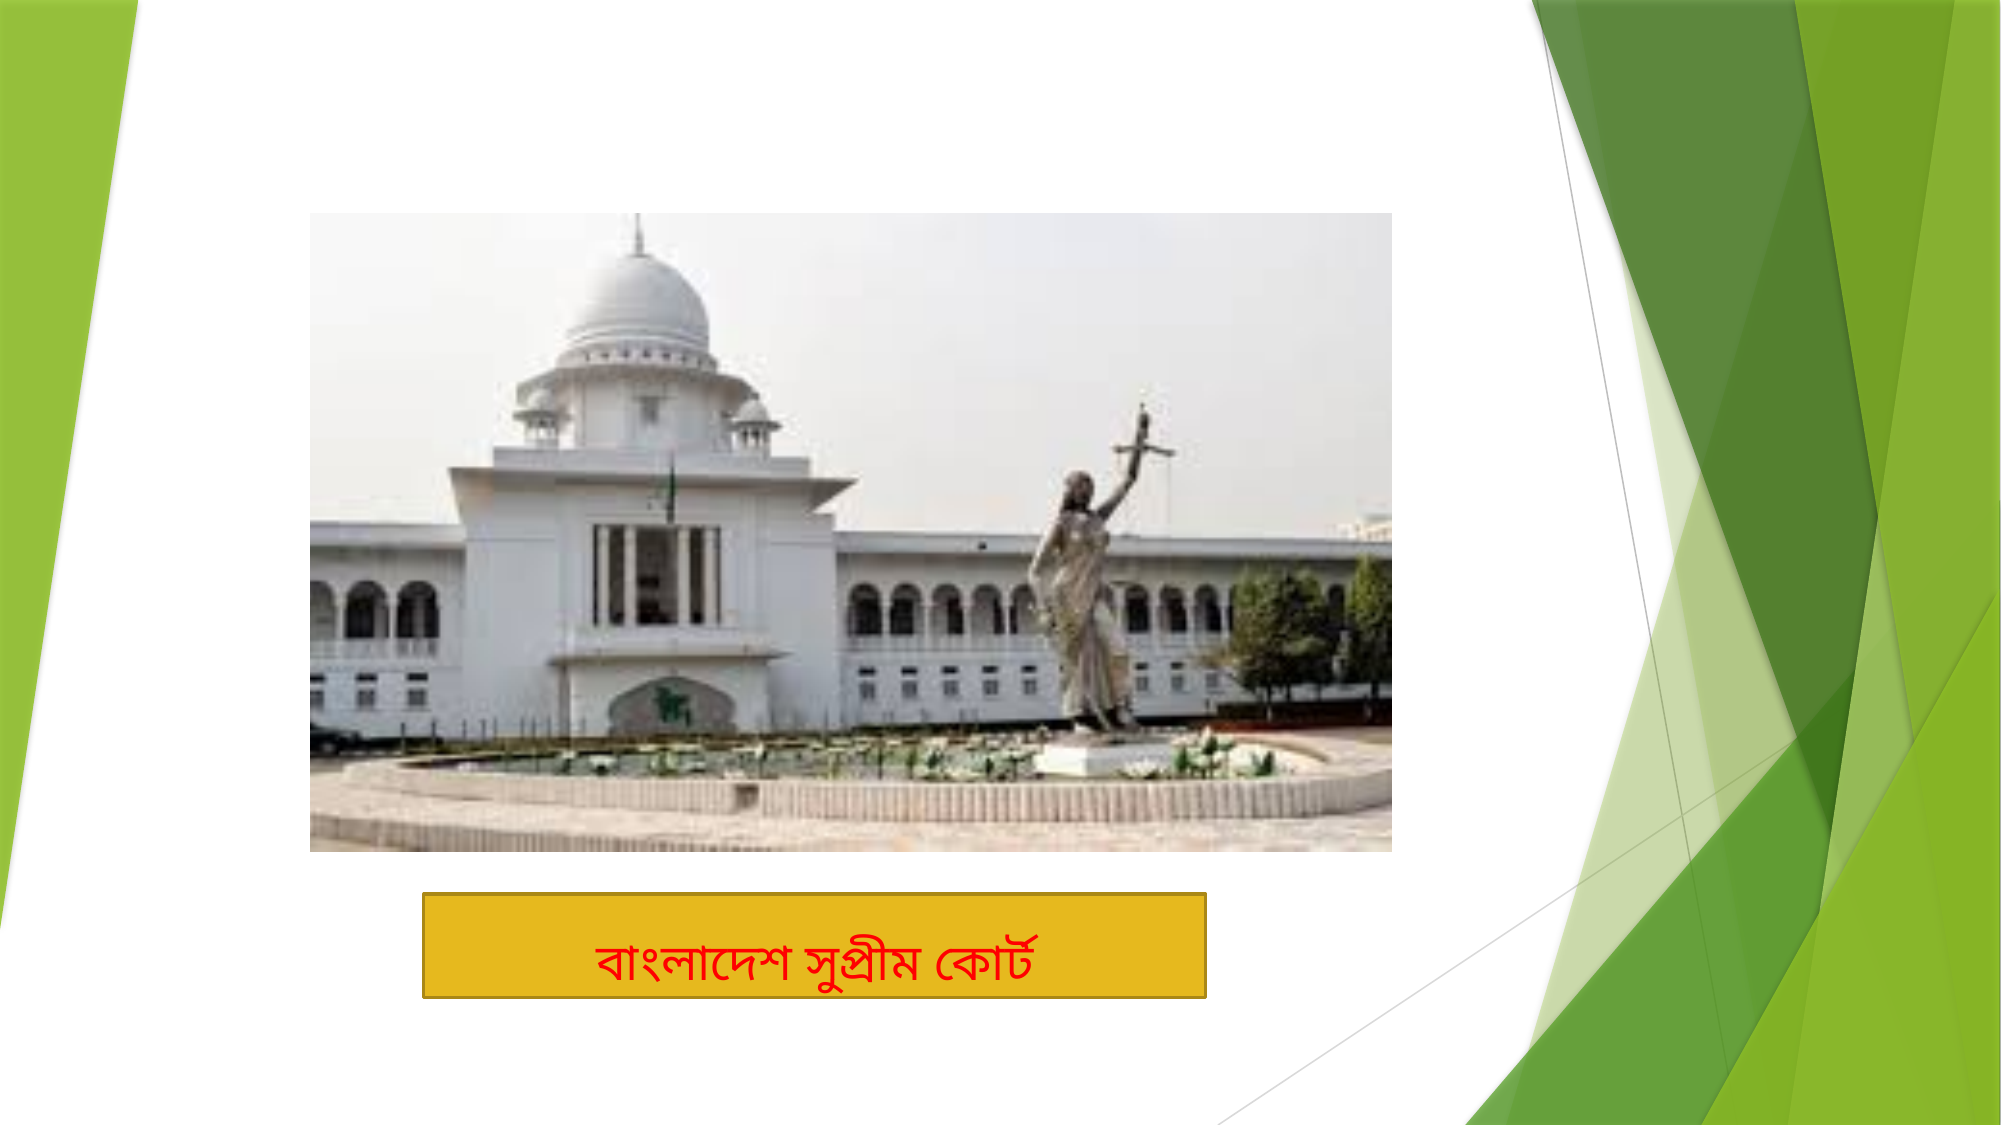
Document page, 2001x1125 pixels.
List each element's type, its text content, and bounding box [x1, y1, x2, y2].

picture [309, 212, 1393, 853]
title বাংলাদেশ সুপ্রীম কোর্ট [422, 892, 1207, 999]
